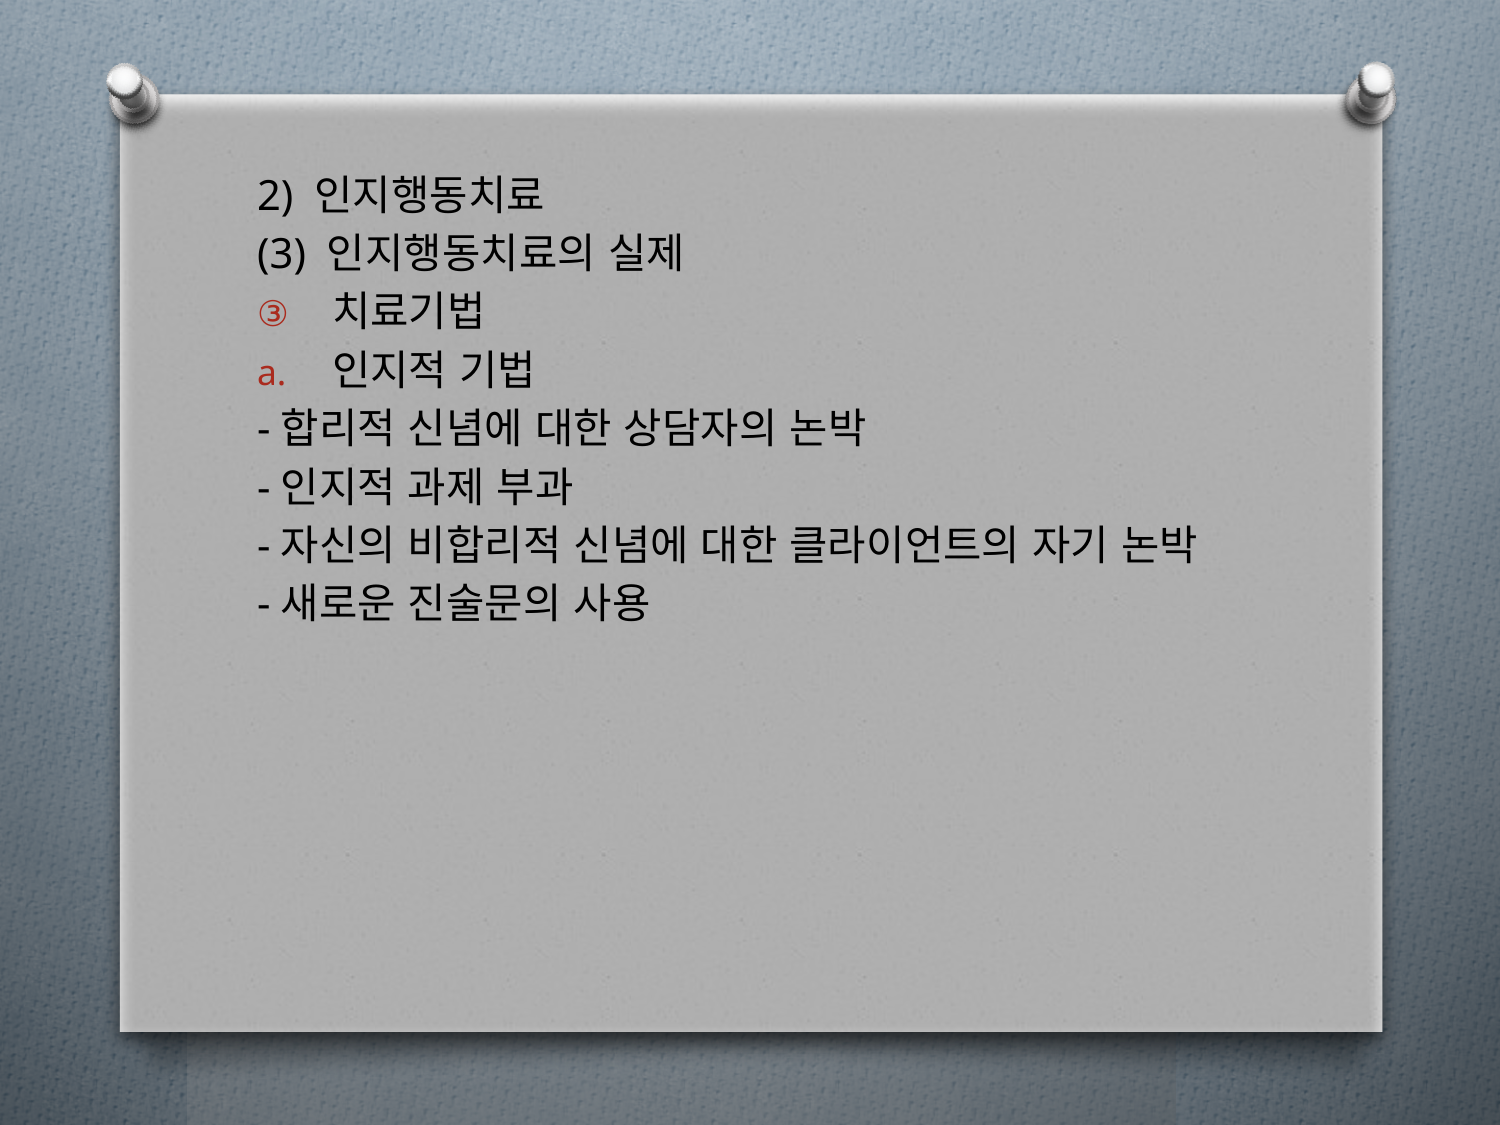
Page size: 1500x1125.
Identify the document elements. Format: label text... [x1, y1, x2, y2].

list 2) 인지행동치료 (3) 인지행동치료의 실제 치료기법 인지적 기법 -합리적 신념에 대한 상담자의 논박 -인지적 과제 부과 -자신의 비합리적 신념에 대한 클라이언트의 자기 논박 -새로운 진술문의 사용 [242, 160, 1259, 904]
picture [75, 29, 198, 153]
picture [1317, 35, 1439, 156]
